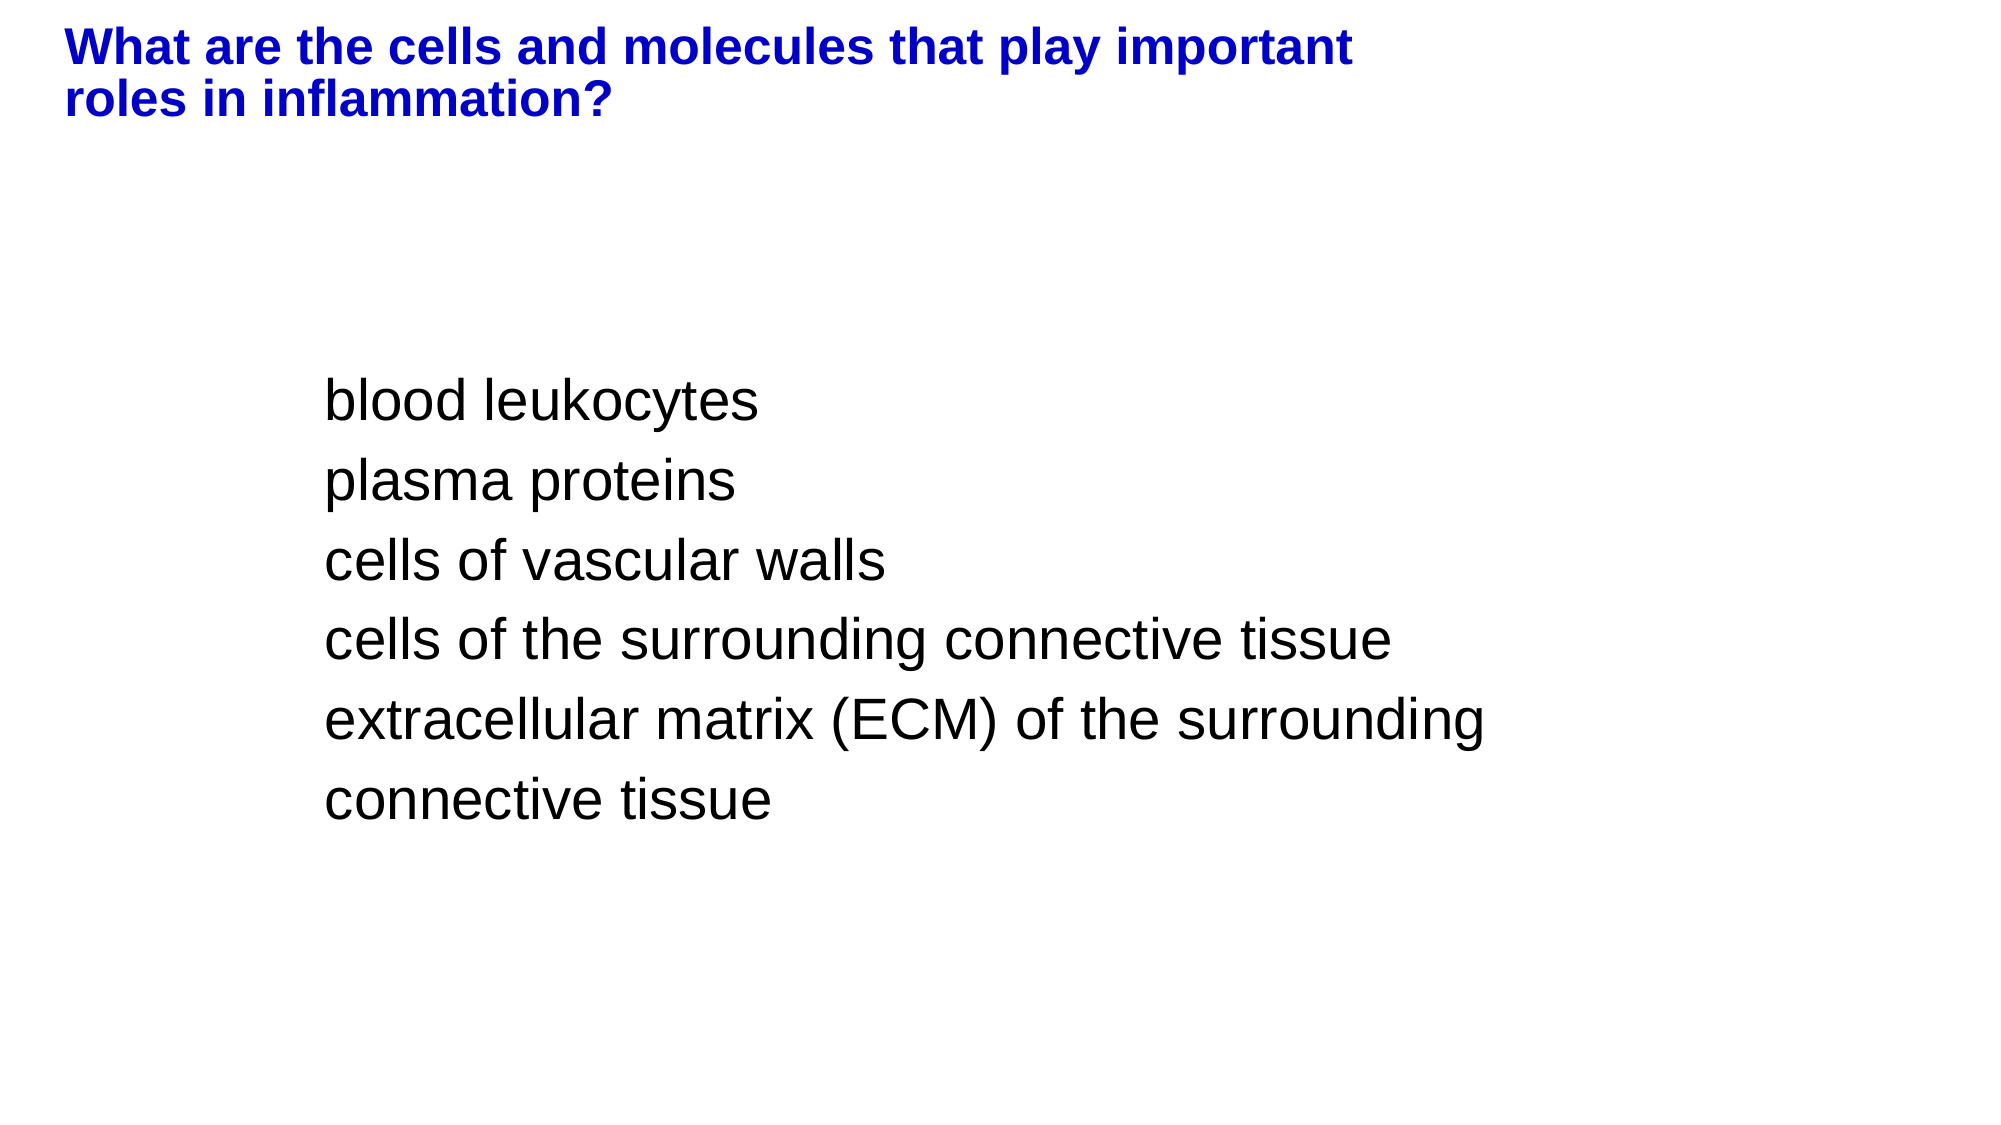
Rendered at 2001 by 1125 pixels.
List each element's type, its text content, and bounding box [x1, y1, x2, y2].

title What are the cells and molecules that play important roles in inflammation? [64, 23, 1415, 211]
list blood leukocytes plasma proteins cells of vascular walls cells of the surrounding connective tissue extracellular matrix (ECM) of the surrounding connective tissue [324, 352, 1675, 1125]
